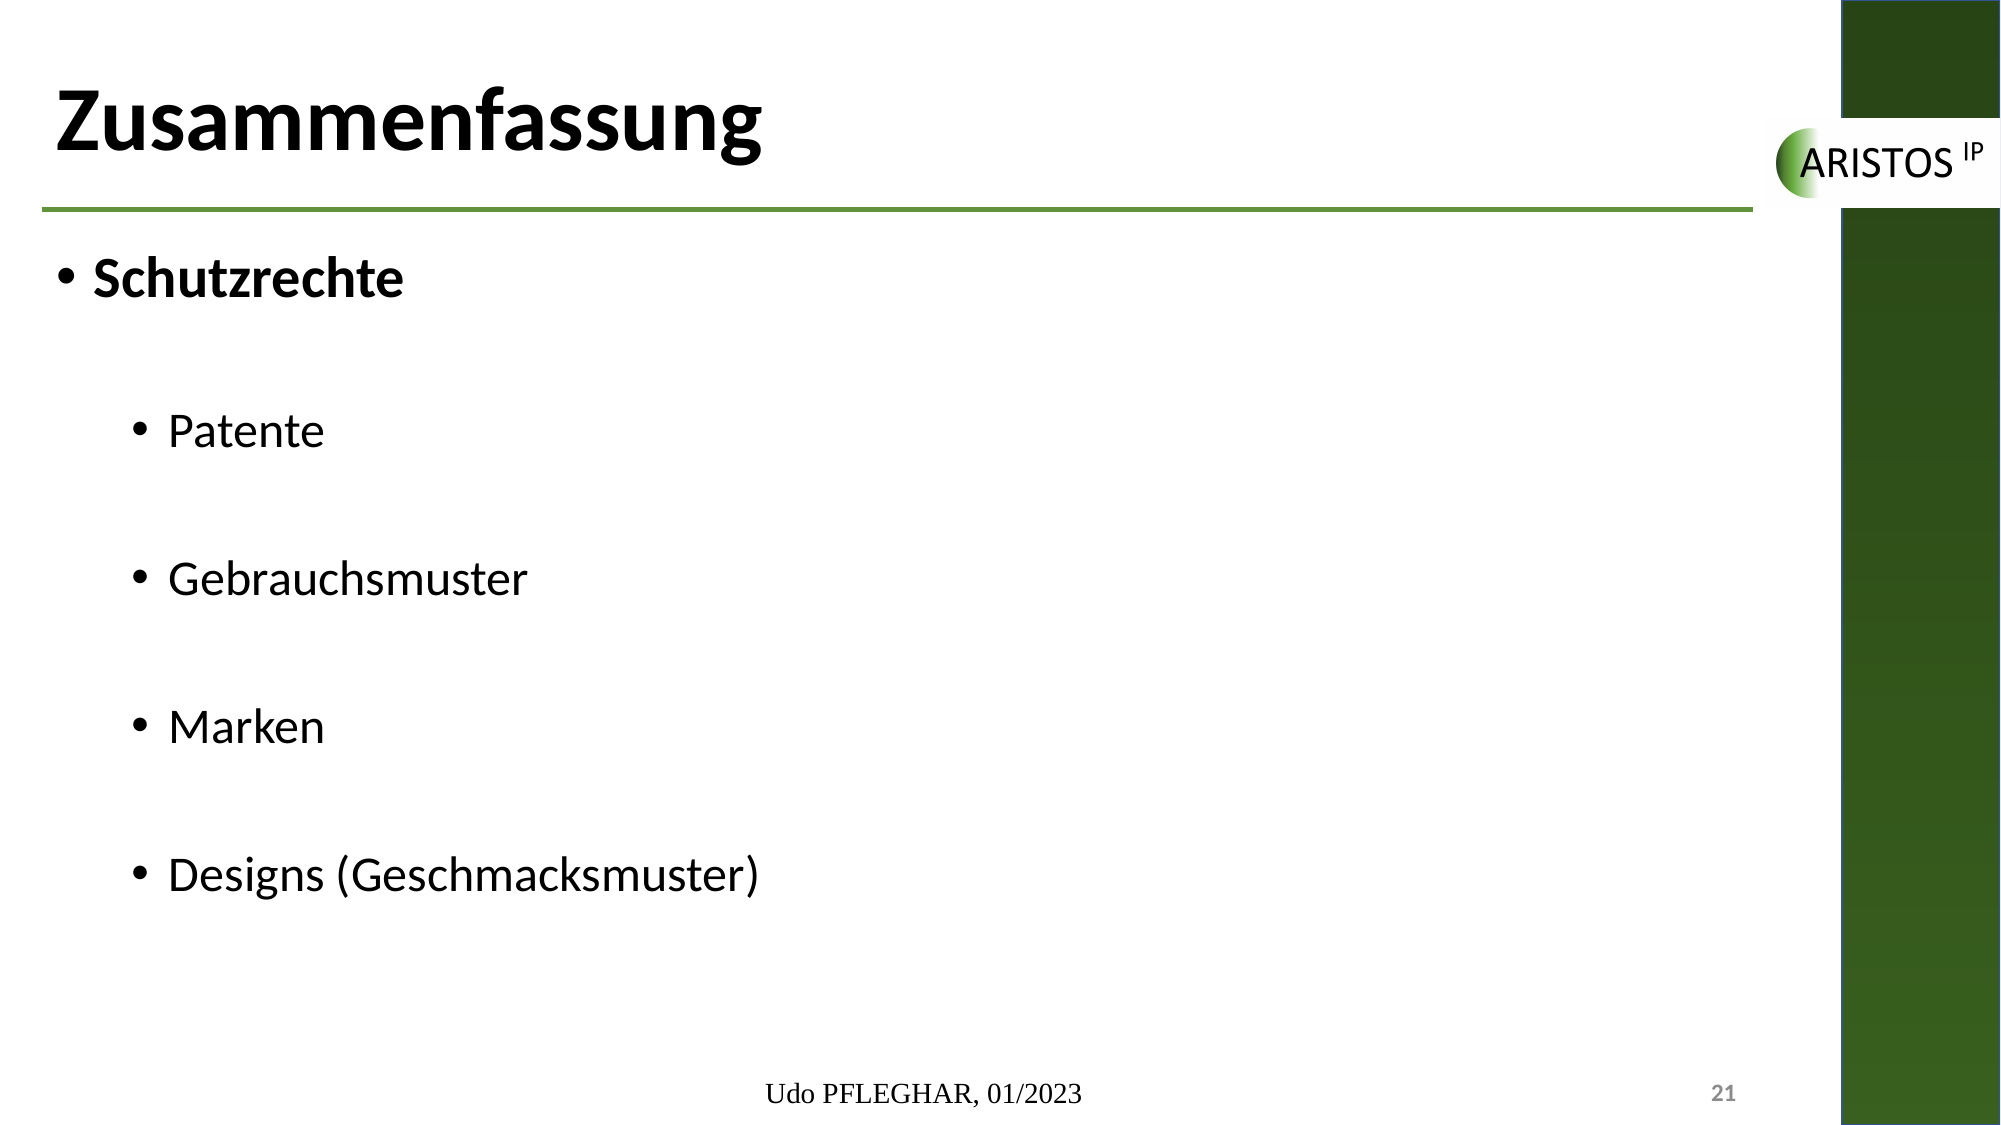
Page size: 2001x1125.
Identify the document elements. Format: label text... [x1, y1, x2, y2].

title Zusammenfassung [41, 59, 1753, 183]
footer Udo PFLEGHAR, 01/2023 [515, 1068, 1332, 1115]
slide_number 21 [1352, 1068, 1752, 1115]
picture [1764, 118, 2001, 208]
list Schutzrechte Patente Gebrauchsmuster Marken Designs (Geschmacksmuster) [41, 239, 1752, 1038]
